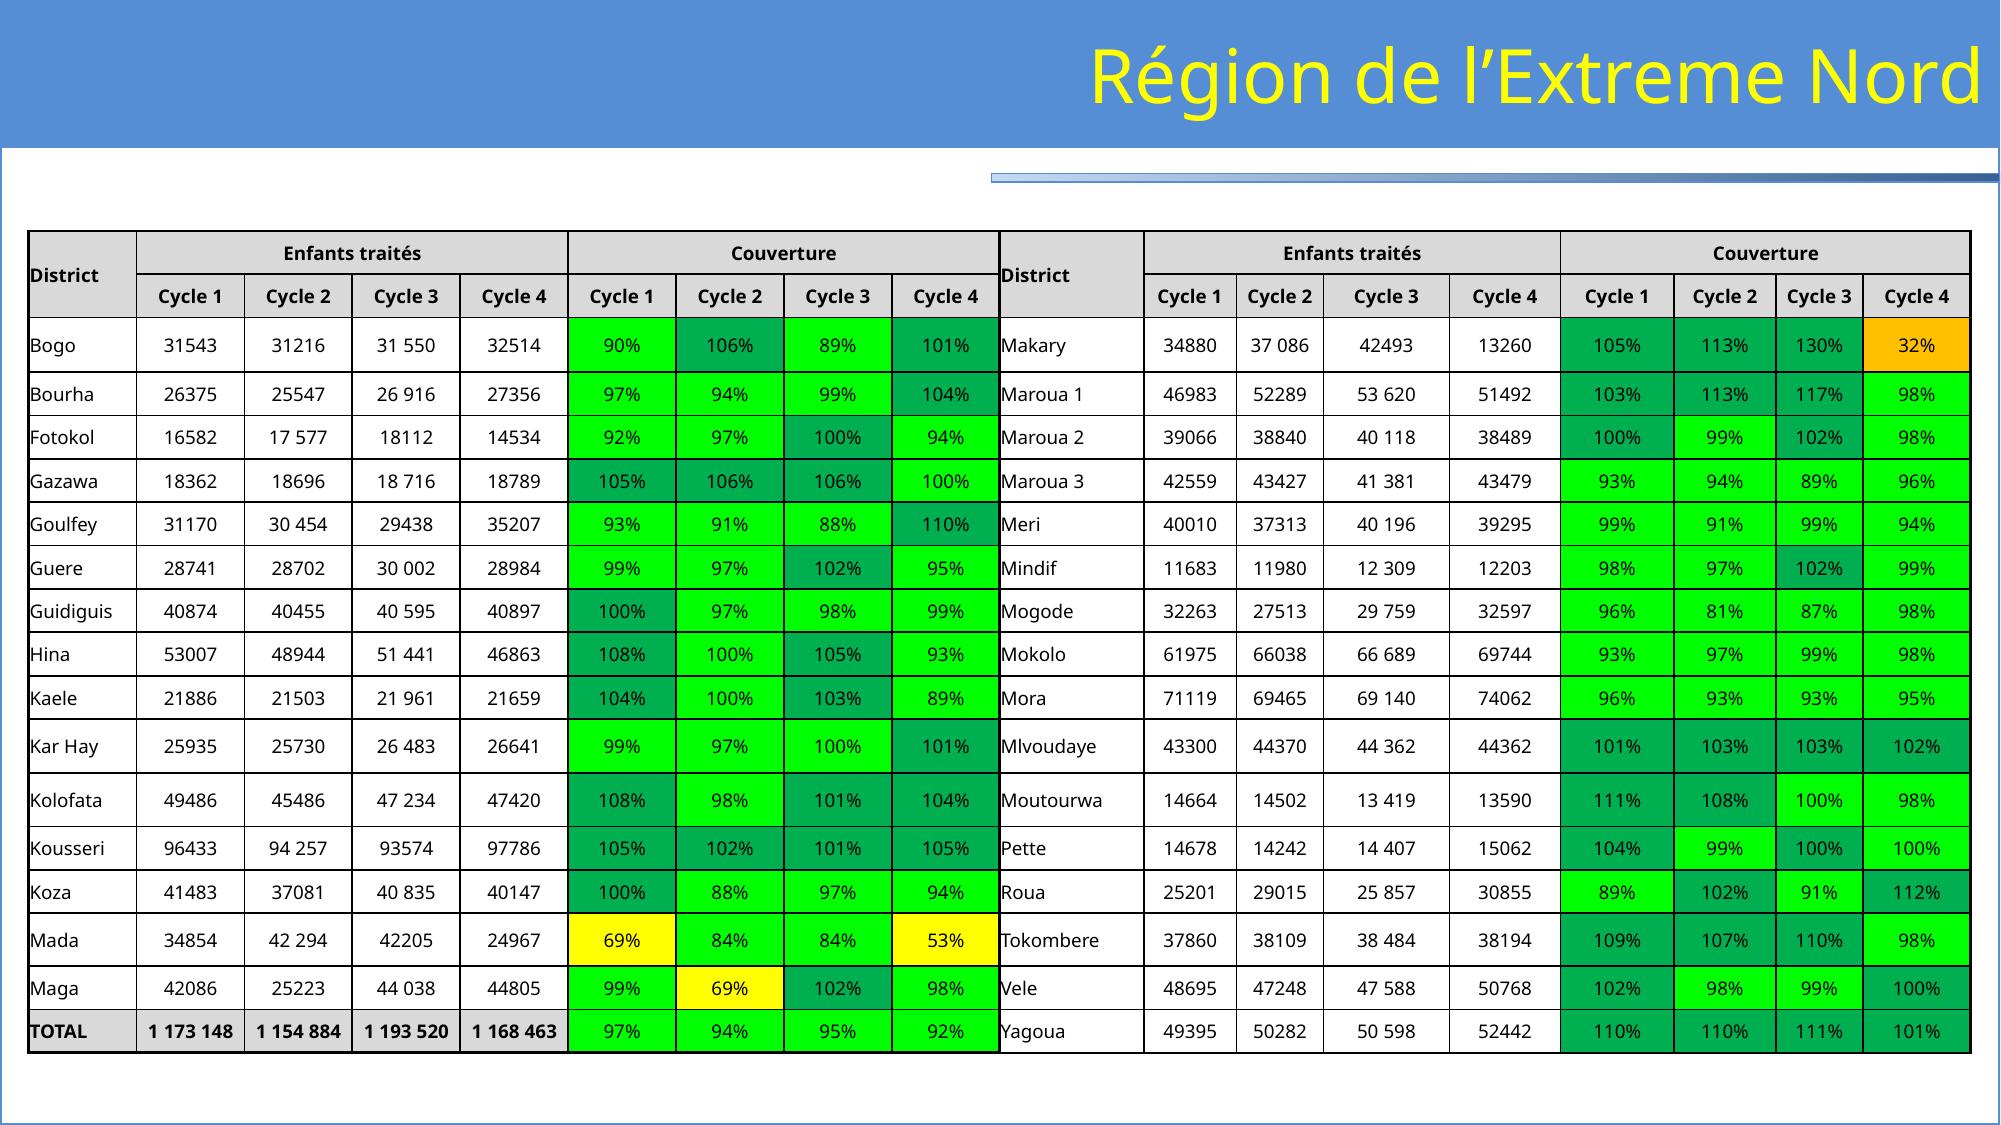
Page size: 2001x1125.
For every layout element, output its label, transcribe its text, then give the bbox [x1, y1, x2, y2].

table_cell 98% [1864, 416, 1969, 458]
table_cell 40897 [461, 590, 567, 631]
table_cell Cycle 1 [137, 275, 244, 317]
table_cell Vele [1001, 967, 1143, 1009]
table_cell 28984 [461, 546, 567, 588]
table_cell Cycle 2 [1675, 275, 1775, 317]
table_cell Cycle 3 [785, 275, 891, 317]
table_cell Mindif [1001, 546, 1143, 588]
table_cell 31 550 [353, 318, 459, 371]
table_cell 25730 [245, 720, 351, 772]
table_cell 100% [1777, 774, 1862, 826]
table_cell 101% [893, 720, 998, 772]
table_cell Cycle 1 [1145, 275, 1236, 317]
table_cell 106% [785, 460, 891, 501]
table_cell 32514 [461, 318, 567, 371]
table_cell 117% [1777, 373, 1862, 415]
table_cell 32263 [1145, 590, 1236, 631]
table_cell 39066 [1145, 416, 1236, 458]
table_cell 47248 [1237, 967, 1323, 1009]
table_cell 101% [893, 318, 998, 371]
table_cell 61975 [1145, 633, 1236, 675]
table_cell 111% [1561, 774, 1673, 826]
table_cell 98% [1864, 774, 1969, 826]
table_cell Cycle 3 [353, 275, 459, 317]
table_cell 97% [569, 1010, 675, 1051]
table_cell 69465 [1237, 677, 1323, 718]
table_cell 13590 [1450, 774, 1560, 826]
table_cell 102% [785, 546, 891, 588]
table_cell 29015 [1237, 871, 1323, 912]
table_cell 13260 [1450, 318, 1560, 371]
table_cell 99% [785, 373, 891, 415]
table_cell 50 598 [1324, 1010, 1449, 1052]
table_cell 110% [1777, 914, 1862, 965]
table_cell Cycle 1 [569, 275, 675, 317]
table_cell 44362 [1450, 720, 1560, 772]
table_cell TOTAL [30, 1010, 136, 1051]
table_cell Kousseri [30, 827, 136, 869]
table_cell 40874 [137, 590, 244, 631]
table_cell 41483 [137, 871, 244, 912]
table_cell 98% [1864, 590, 1969, 631]
table_header Enfants traités [137, 232, 567, 273]
table_cell 108% [569, 633, 675, 675]
table_cell 40147 [461, 871, 567, 912]
table_cell 97% [569, 373, 675, 415]
table_cell 97% [1675, 633, 1775, 675]
table_cell 27356 [461, 373, 567, 415]
table_cell 29 759 [1324, 590, 1449, 631]
table_cell 95% [1864, 677, 1969, 718]
table_cell 113% [1675, 373, 1775, 415]
table_cell 94% [1864, 503, 1969, 545]
table_cell 105% [893, 827, 998, 869]
table_cell 42559 [1145, 460, 1236, 501]
table_cell Cycle 3 [1324, 275, 1449, 317]
table_cell 102% [1561, 967, 1673, 1009]
table_cell 53007 [137, 633, 244, 675]
table_cell Kolofata [30, 774, 136, 826]
table_cell 40 595 [353, 590, 459, 631]
table_cell 40 118 [1324, 416, 1449, 458]
table_cell 95% [785, 1010, 891, 1051]
table_cell 38489 [1450, 416, 1560, 458]
table_cell 102% [1675, 871, 1775, 912]
table_cell 99% [893, 590, 998, 631]
table_cell 14664 [1145, 774, 1236, 826]
table_cell 47420 [461, 774, 567, 826]
table_cell 31216 [245, 318, 351, 371]
table_cell 49395 [1145, 1010, 1236, 1052]
table_cell 93% [1561, 633, 1673, 675]
table_cell 100% [1777, 827, 1862, 869]
table_cell 34854 [137, 914, 244, 965]
table_cell 30 454 [245, 503, 351, 545]
table_cell Goulfey [30, 503, 136, 545]
table_cell 43427 [1237, 460, 1323, 501]
table_cell 99% [569, 720, 675, 772]
table_cell 112% [1864, 871, 1969, 912]
table_cell 18112 [353, 416, 459, 458]
table_cell 97% [1675, 546, 1775, 588]
table_cell 16582 [137, 416, 244, 458]
table_cell 91% [677, 503, 783, 545]
table_cell 84% [785, 914, 891, 965]
table_cell 38840 [1237, 416, 1323, 458]
table_cell 101% [785, 827, 891, 869]
table_cell 92% [893, 1010, 998, 1051]
table_cell 94% [893, 871, 998, 912]
table_cell 99% [1675, 827, 1775, 869]
table_cell 51492 [1450, 373, 1560, 415]
table_cell 14678 [1145, 827, 1236, 869]
table_cell Guere [30, 546, 136, 588]
table_cell 21886 [137, 677, 244, 718]
table_cell Meri [1001, 503, 1143, 545]
table_cell 25201 [1145, 871, 1236, 912]
table_cell 11683 [1145, 546, 1236, 588]
table_cell 48695 [1145, 967, 1236, 1009]
table_cell 69% [677, 967, 783, 1009]
table_cell Mada [30, 914, 136, 965]
table_cell 94% [677, 373, 783, 415]
table_cell Fotokol [30, 416, 136, 458]
table_cell 101% [1864, 1010, 1969, 1052]
table_cell 37860 [1145, 914, 1236, 965]
table_cell 84% [677, 914, 783, 965]
table_cell Cycle 2 [245, 275, 351, 317]
table_cell 69% [569, 914, 675, 965]
table_cell 21503 [245, 677, 351, 718]
table_cell 102% [677, 827, 783, 869]
table_cell 25547 [245, 373, 351, 415]
table_cell 15062 [1450, 827, 1560, 869]
table_cell 21 961 [353, 677, 459, 718]
table_cell 108% [569, 774, 675, 826]
table_cell Mogode [1001, 590, 1143, 631]
table_cell 98% [1864, 373, 1969, 415]
table_cell 97% [677, 416, 783, 458]
table_cell 44 362 [1324, 720, 1449, 772]
table_cell 100% [677, 677, 783, 718]
table_cell Cycle 1 [1561, 275, 1673, 317]
table_cell 98% [1561, 546, 1673, 588]
table_cell 43300 [1145, 720, 1236, 772]
table_cell 14 407 [1324, 827, 1449, 869]
table_cell 106% [677, 318, 783, 371]
table_cell 25223 [245, 967, 351, 1009]
table_cell Pette [1001, 827, 1143, 869]
table_cell 89% [1561, 871, 1673, 912]
table_cell 42086 [137, 967, 244, 1009]
table_cell 94 257 [245, 827, 351, 869]
table_header District [30, 232, 136, 317]
table_cell 17 577 [245, 416, 351, 458]
table_cell 50282 [1237, 1010, 1323, 1052]
table_cell 37081 [245, 871, 351, 912]
table_cell Yagoua [1001, 1010, 1143, 1052]
table_cell 100% [569, 871, 675, 912]
table_cell 93% [1561, 460, 1673, 501]
table_cell 105% [569, 827, 675, 869]
table_cell 28741 [137, 546, 244, 588]
table_cell 38194 [1450, 914, 1560, 965]
table_cell 43479 [1450, 460, 1560, 501]
table_cell 31170 [137, 503, 244, 545]
table_cell 100% [785, 416, 891, 458]
table_cell 44 038 [353, 967, 459, 1009]
table_cell 99% [1777, 503, 1862, 545]
table_cell 49486 [137, 774, 244, 826]
table_cell 98% [1864, 914, 1969, 965]
table_cell 69 140 [1324, 677, 1449, 718]
table_cell 113% [1675, 318, 1775, 371]
table_cell 91% [1777, 871, 1862, 912]
table_cell Koza [30, 871, 136, 912]
table_cell Kar Hay [30, 720, 136, 772]
table_cell 99% [1777, 633, 1862, 675]
table_cell 100% [893, 460, 998, 501]
table_cell 41 381 [1324, 460, 1449, 501]
table_cell 32% [1864, 318, 1969, 371]
table_cell 92% [569, 416, 675, 458]
table_cell 105% [1561, 318, 1673, 371]
table_cell 12203 [1450, 546, 1560, 588]
table_cell 13 419 [1324, 774, 1449, 826]
table_cell 89% [893, 677, 998, 718]
table_cell 99% [1675, 416, 1775, 458]
table_cell 47 234 [353, 774, 459, 826]
table_cell 1 154 884 [245, 1010, 351, 1051]
table_cell 66 689 [1324, 633, 1449, 675]
table_cell 98% [893, 967, 998, 1009]
table_cell 66038 [1237, 633, 1323, 675]
table_cell 53 620 [1324, 373, 1449, 415]
table_cell 104% [1561, 827, 1673, 869]
table_cell Hina [30, 633, 136, 675]
table_cell 96433 [137, 827, 244, 869]
table_cell 48944 [245, 633, 351, 675]
table_header Couverture [1561, 232, 1969, 273]
table_cell 104% [893, 774, 998, 826]
table_cell 42 294 [245, 914, 351, 965]
table_cell 81% [1675, 590, 1775, 631]
table_cell Cycle 4 [1864, 275, 1969, 317]
table_cell Tokombere [1001, 914, 1143, 965]
table_cell 37313 [1237, 503, 1323, 545]
table_cell 93% [1675, 677, 1775, 718]
table_cell 46983 [1145, 373, 1236, 415]
table_cell 1 173 148 [137, 1010, 244, 1051]
table_cell 98% [677, 774, 783, 826]
table_cell 50768 [1450, 967, 1560, 1009]
table_cell 26 483 [353, 720, 459, 772]
table_cell 42493 [1324, 318, 1449, 371]
table_cell Mora [1001, 677, 1143, 718]
table_cell 100% [569, 590, 675, 631]
table_cell 14502 [1237, 774, 1323, 826]
table_cell 97786 [461, 827, 567, 869]
table_cell Cycle 4 [1450, 275, 1560, 317]
table_cell 95% [893, 546, 998, 588]
table_cell 100% [785, 720, 891, 772]
table_cell 91% [1675, 503, 1775, 545]
table_cell Cycle 2 [1237, 275, 1323, 317]
table_cell 69744 [1450, 633, 1560, 675]
table_cell 130% [1777, 318, 1862, 371]
table_cell 1 168 463 [461, 1010, 567, 1051]
table_cell 53% [893, 914, 998, 965]
table_cell 97% [677, 720, 783, 772]
table_cell 51 441 [353, 633, 459, 675]
table_cell 93% [893, 633, 998, 675]
table_cell 31543 [137, 318, 244, 371]
table_cell 102% [1864, 720, 1969, 772]
table_cell 87% [1777, 590, 1862, 631]
table_cell 106% [677, 460, 783, 501]
table_cell 100% [1864, 827, 1969, 869]
table_cell 101% [1561, 720, 1673, 772]
table_cell 40 835 [353, 871, 459, 912]
table_cell 52289 [1237, 373, 1323, 415]
table_cell 102% [1777, 416, 1862, 458]
table_cell 103% [1675, 720, 1775, 772]
table_cell 103% [785, 677, 891, 718]
table_cell 96% [1561, 590, 1673, 631]
table_cell 18 716 [353, 460, 459, 501]
table_header District [1001, 232, 1143, 317]
table_cell Bourha [30, 373, 136, 415]
table_cell 111% [1777, 1010, 1862, 1052]
table_cell 94% [893, 416, 998, 458]
table_cell Maroua 2 [1001, 416, 1143, 458]
table_cell 35207 [461, 503, 567, 545]
table_cell 98% [1675, 967, 1775, 1009]
table_cell 28702 [245, 546, 351, 588]
table_cell 30 002 [353, 546, 459, 588]
table_cell 11980 [1237, 546, 1323, 588]
table_cell 34880 [1145, 318, 1236, 371]
table_cell 26375 [137, 373, 244, 415]
table_cell 103% [1777, 720, 1862, 772]
table_cell 99% [569, 967, 675, 1009]
table_cell 97% [677, 590, 783, 631]
title Région de l’Extreme Nord [0, 0, 2000, 148]
table_cell 44370 [1237, 720, 1323, 772]
table_cell 40 196 [1324, 503, 1449, 545]
table_cell 107% [1675, 914, 1775, 965]
table_cell 93% [1777, 677, 1862, 718]
table_cell 88% [785, 503, 891, 545]
table_cell 12 309 [1324, 546, 1449, 588]
table_cell 18789 [461, 460, 567, 501]
table_cell 98% [1864, 633, 1969, 675]
table_cell 110% [1561, 1010, 1673, 1052]
table_cell 52442 [1450, 1010, 1560, 1052]
table_cell 110% [1675, 1010, 1775, 1052]
table_cell 94% [1675, 460, 1775, 501]
table_cell 38 484 [1324, 914, 1449, 965]
table_cell 38109 [1237, 914, 1323, 965]
table_cell 98% [785, 590, 891, 631]
table_cell 45486 [245, 774, 351, 826]
table_cell 14242 [1237, 827, 1323, 869]
table_cell 25935 [137, 720, 244, 772]
table_cell 99% [1561, 503, 1673, 545]
table_header Enfants traités [1145, 232, 1560, 273]
table_cell 108% [1675, 774, 1775, 826]
table_cell 37 086 [1237, 318, 1323, 371]
table_cell Bogo [30, 318, 136, 371]
table_cell 105% [569, 460, 675, 501]
table_cell 32597 [1450, 590, 1560, 631]
table_cell 46863 [461, 633, 567, 675]
table_cell Moutourwa [1001, 774, 1143, 826]
table_cell 105% [785, 633, 891, 675]
table_cell 47 588 [1324, 967, 1449, 1009]
table_header Couverture [569, 232, 998, 273]
table_cell Guidiguis [30, 590, 136, 631]
table_cell 100% [1864, 967, 1969, 1009]
table_cell 24967 [461, 914, 567, 965]
table_cell 94% [677, 1010, 783, 1051]
table_cell 96% [1864, 460, 1969, 501]
table_cell 27513 [1237, 590, 1323, 631]
table_cell 99% [1777, 967, 1862, 1009]
table_cell 44805 [461, 967, 567, 1009]
table_cell 30855 [1450, 871, 1560, 912]
table_cell Cycle 4 [893, 275, 998, 317]
table_cell 93574 [353, 827, 459, 869]
table_cell Cycle 4 [461, 275, 567, 317]
table_cell Makary [1001, 318, 1143, 371]
table_cell 102% [1777, 546, 1862, 588]
table_cell 101% [785, 774, 891, 826]
table_cell 39295 [1450, 503, 1560, 545]
table_cell Maga [30, 967, 136, 1009]
table_cell 99% [569, 546, 675, 588]
table_cell 100% [677, 633, 783, 675]
table_cell 25 857 [1324, 871, 1449, 912]
table_cell 104% [893, 373, 998, 415]
table_cell Maroua 1 [1001, 373, 1143, 415]
table_cell Kaele [30, 677, 136, 718]
table_cell 71119 [1145, 677, 1236, 718]
table_cell 102% [785, 967, 891, 1009]
table_cell 96% [1561, 677, 1673, 718]
table_cell Roua [1001, 871, 1143, 912]
table_cell 26641 [461, 720, 567, 772]
table_cell 89% [1777, 460, 1862, 501]
table_cell 109% [1561, 914, 1673, 965]
table_cell 103% [1561, 373, 1673, 415]
table_cell Gazawa [30, 460, 136, 501]
table_cell 90% [569, 318, 675, 371]
table_cell 40455 [245, 590, 351, 631]
table_cell 40010 [1145, 503, 1236, 545]
table_cell 104% [569, 677, 675, 718]
table_cell Cycle 2 [677, 275, 783, 317]
table_cell 42205 [353, 914, 459, 965]
table_cell 74062 [1450, 677, 1560, 718]
table_cell 18696 [245, 460, 351, 501]
table_cell 110% [893, 503, 998, 545]
table_cell 97% [785, 871, 891, 912]
table_cell 1 193 520 [353, 1010, 459, 1051]
table_cell 89% [785, 318, 891, 371]
table_cell 100% [1561, 416, 1673, 458]
table_cell 93% [569, 503, 675, 545]
table_cell 88% [677, 871, 783, 912]
table_cell 21659 [461, 677, 567, 718]
table_cell 97% [677, 546, 783, 588]
table_cell Cycle 3 [1777, 275, 1862, 317]
table_cell 14534 [461, 416, 567, 458]
table_cell Maroua 3 [1001, 460, 1143, 501]
table_cell 29438 [353, 503, 459, 545]
table_cell Mlvoudaye [1001, 720, 1143, 772]
table_cell 26 916 [353, 373, 459, 415]
table_cell 99% [1864, 546, 1969, 588]
table_cell 18362 [137, 460, 244, 501]
table_cell Mokolo [1001, 633, 1143, 675]
